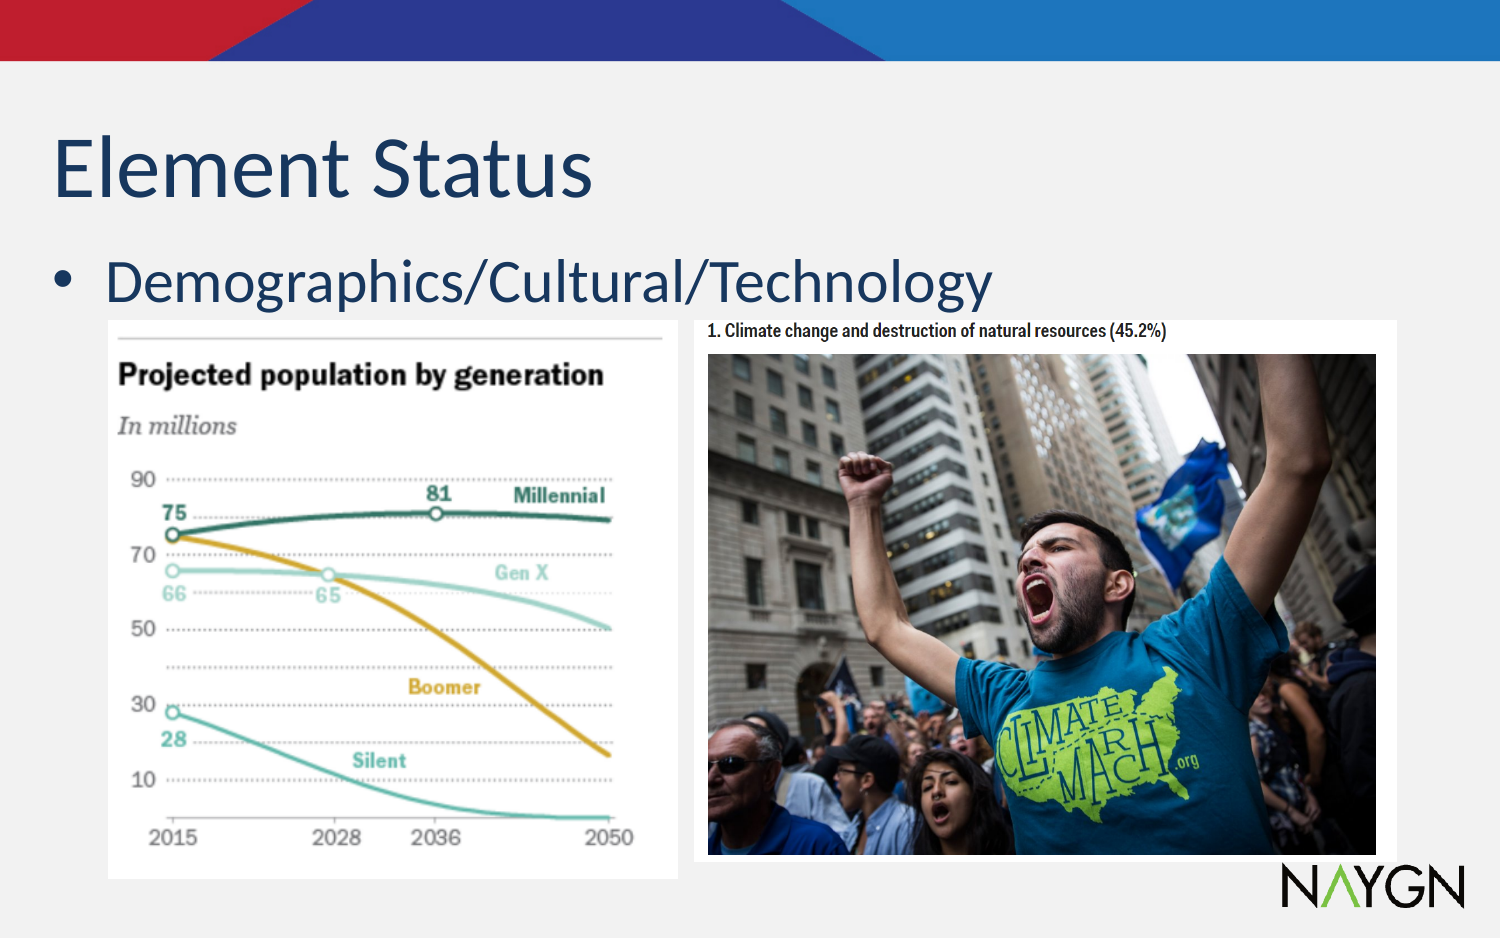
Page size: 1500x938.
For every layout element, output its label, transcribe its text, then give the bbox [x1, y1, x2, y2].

list Demographics/Cultural/Technology [37, 232, 1463, 323]
picture [0, 0, 1500, 938]
title Element Status [37, 100, 1463, 223]
